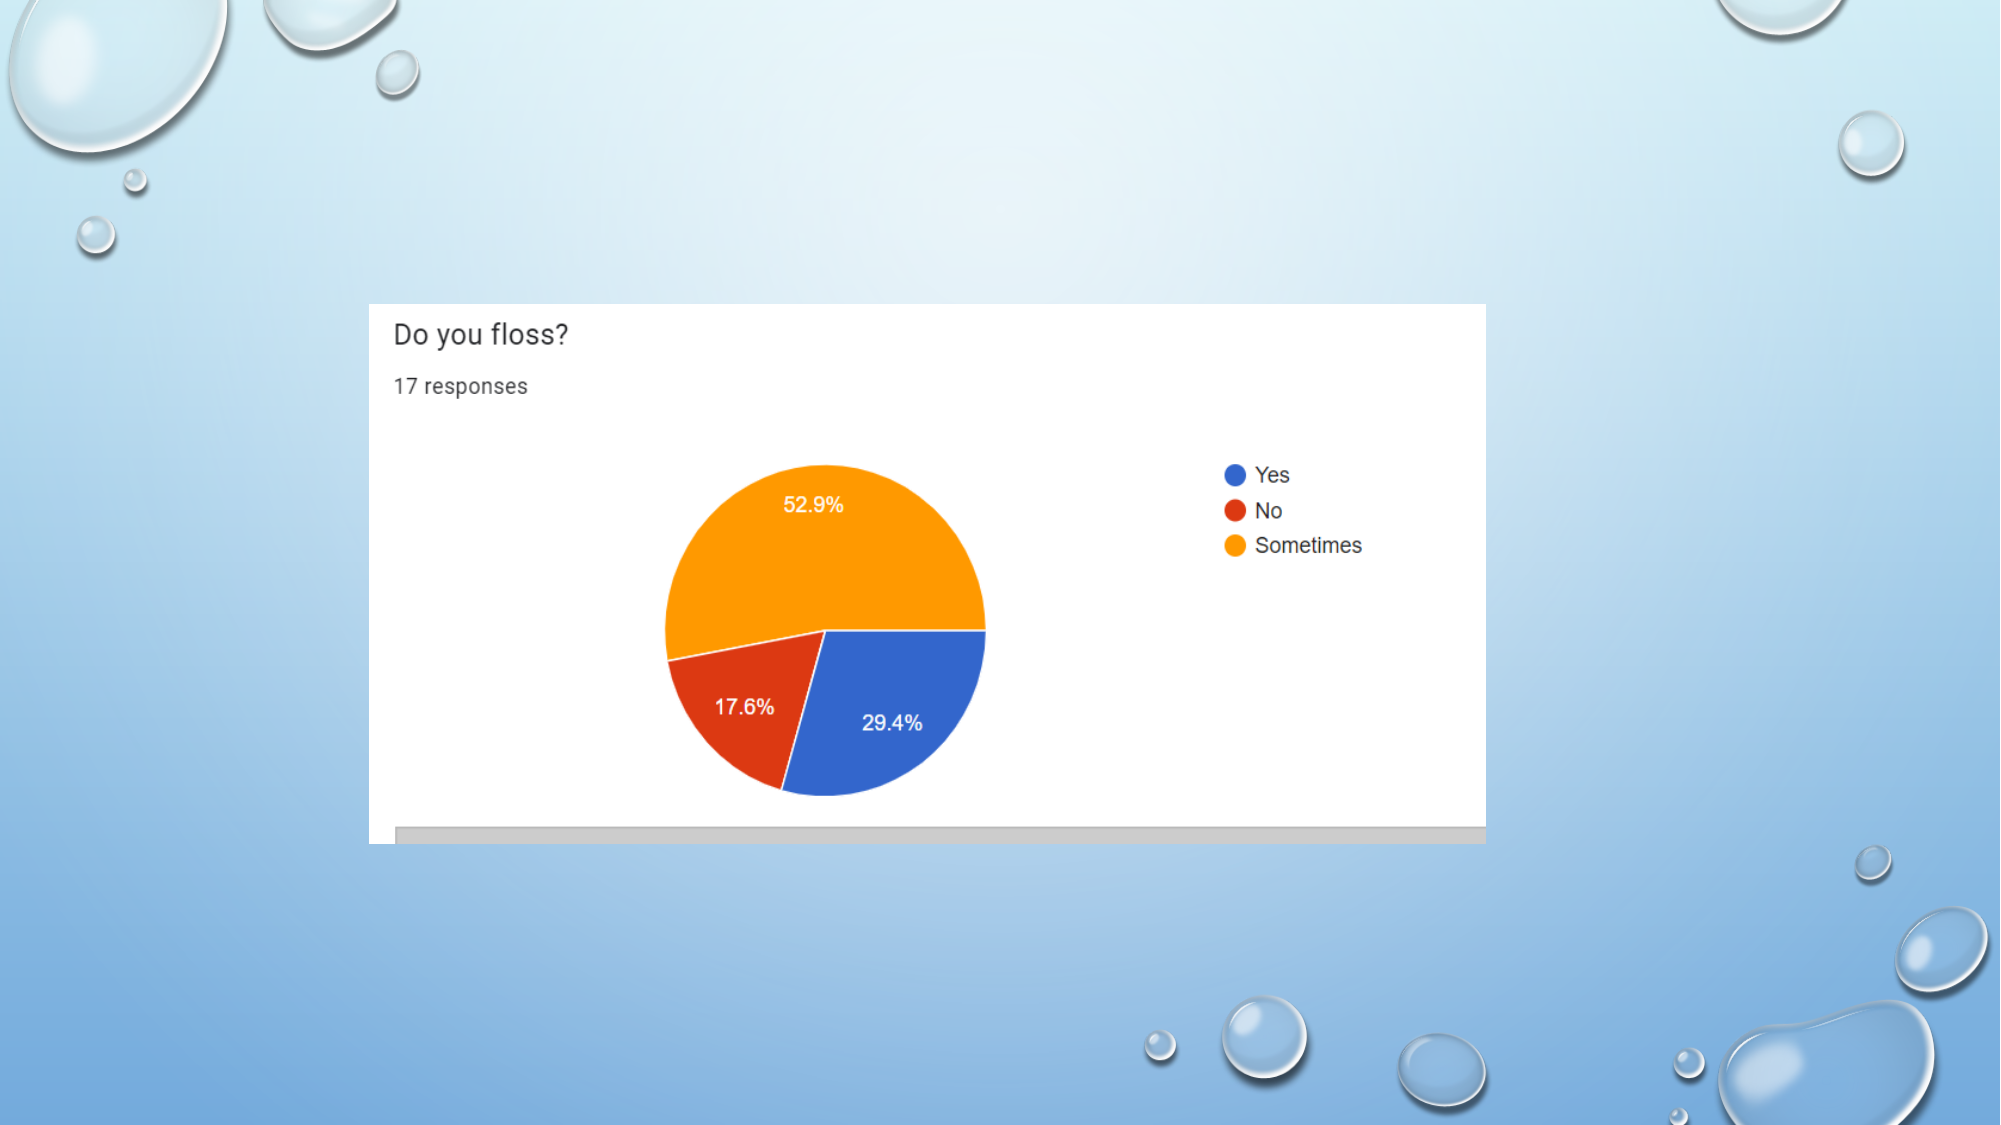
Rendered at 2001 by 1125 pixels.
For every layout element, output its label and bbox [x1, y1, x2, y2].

picture [0, 0, 2000, 1125]
list [369, 304, 1487, 844]
